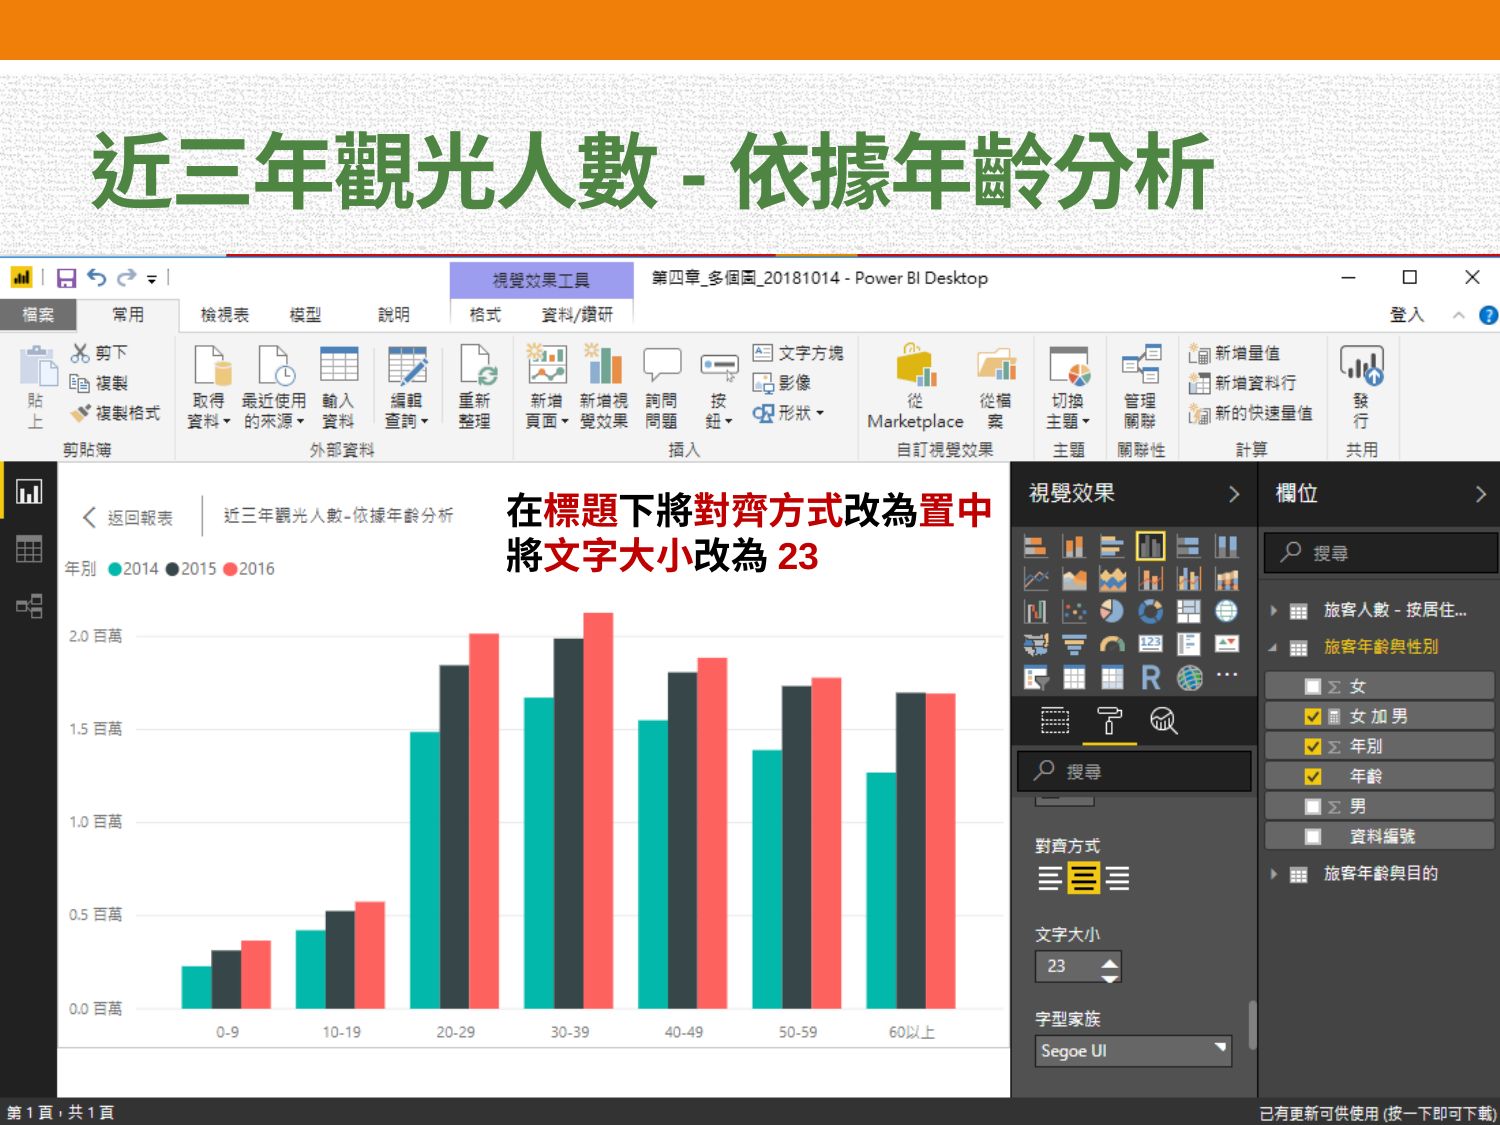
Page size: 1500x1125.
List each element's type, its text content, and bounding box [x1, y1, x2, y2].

title 近三年觀光人數-依據年齡分析 [75, 87, 1425, 250]
picture [0, 254, 1500, 1125]
